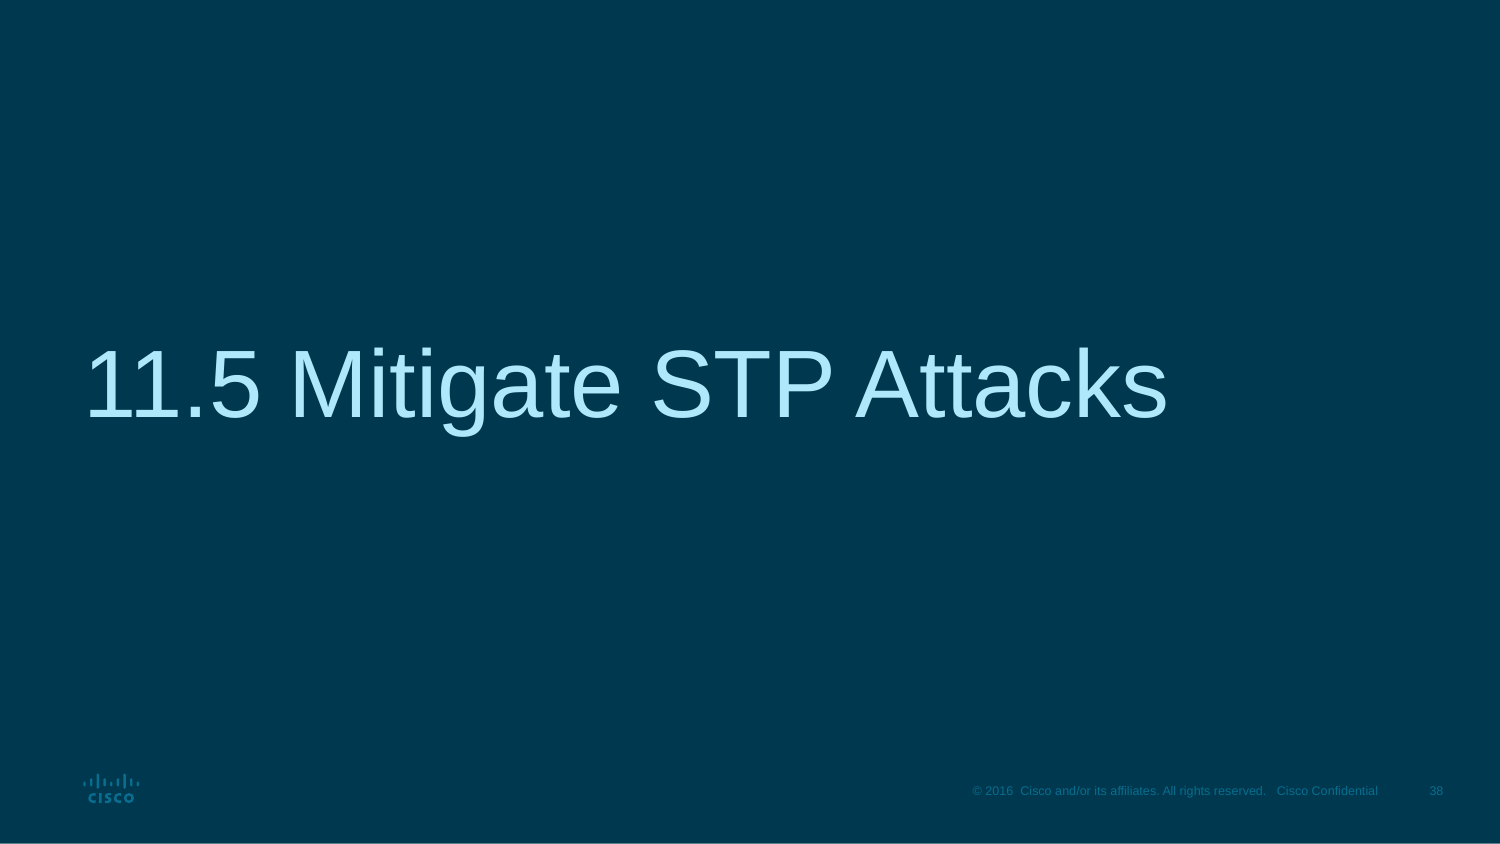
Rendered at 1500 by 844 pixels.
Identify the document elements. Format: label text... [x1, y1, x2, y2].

title 11.5 Mitigate STP Attacks [68, 293, 1356, 446]
